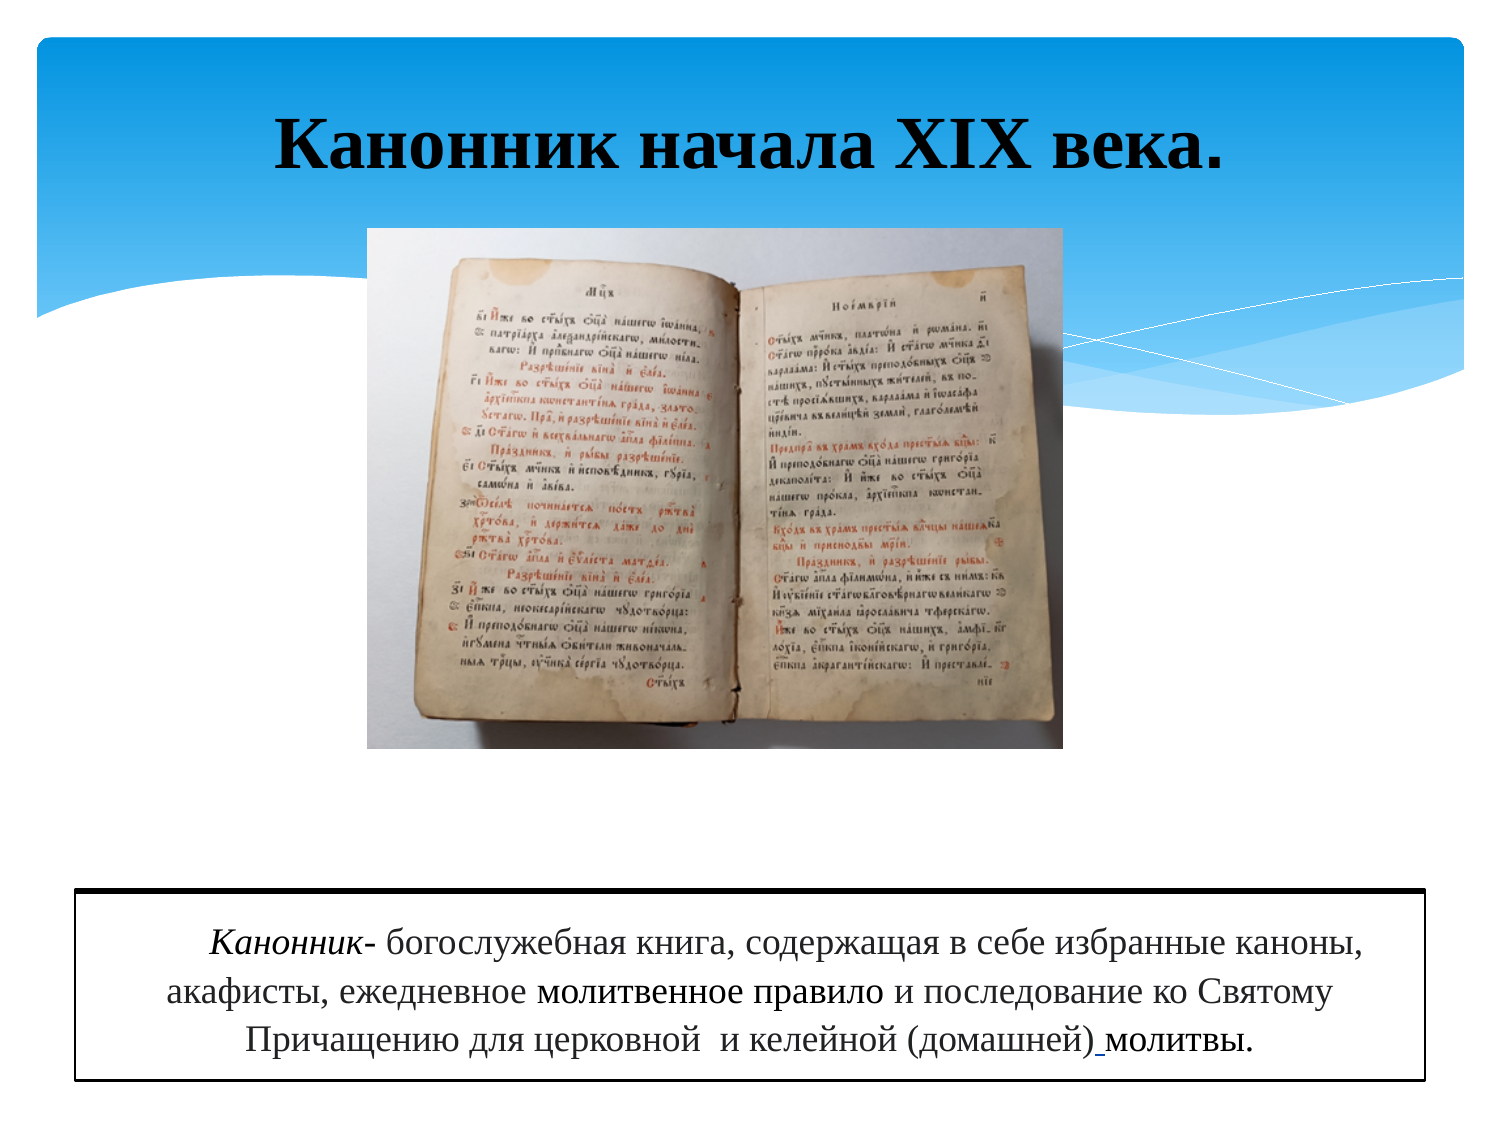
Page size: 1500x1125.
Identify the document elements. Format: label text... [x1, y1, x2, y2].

picture [366, 227, 1064, 749]
text_box Канонник начала XIX века. [75, 44, 1425, 233]
text_box Канонник- богослужебная книга, содержащая в себе избранные каноны, акафисты, ежедневное молитвенное правило и последование ко Святому Причащению для церковной и келейной (домашней) молитвы. [74, 891, 1426, 1082]
